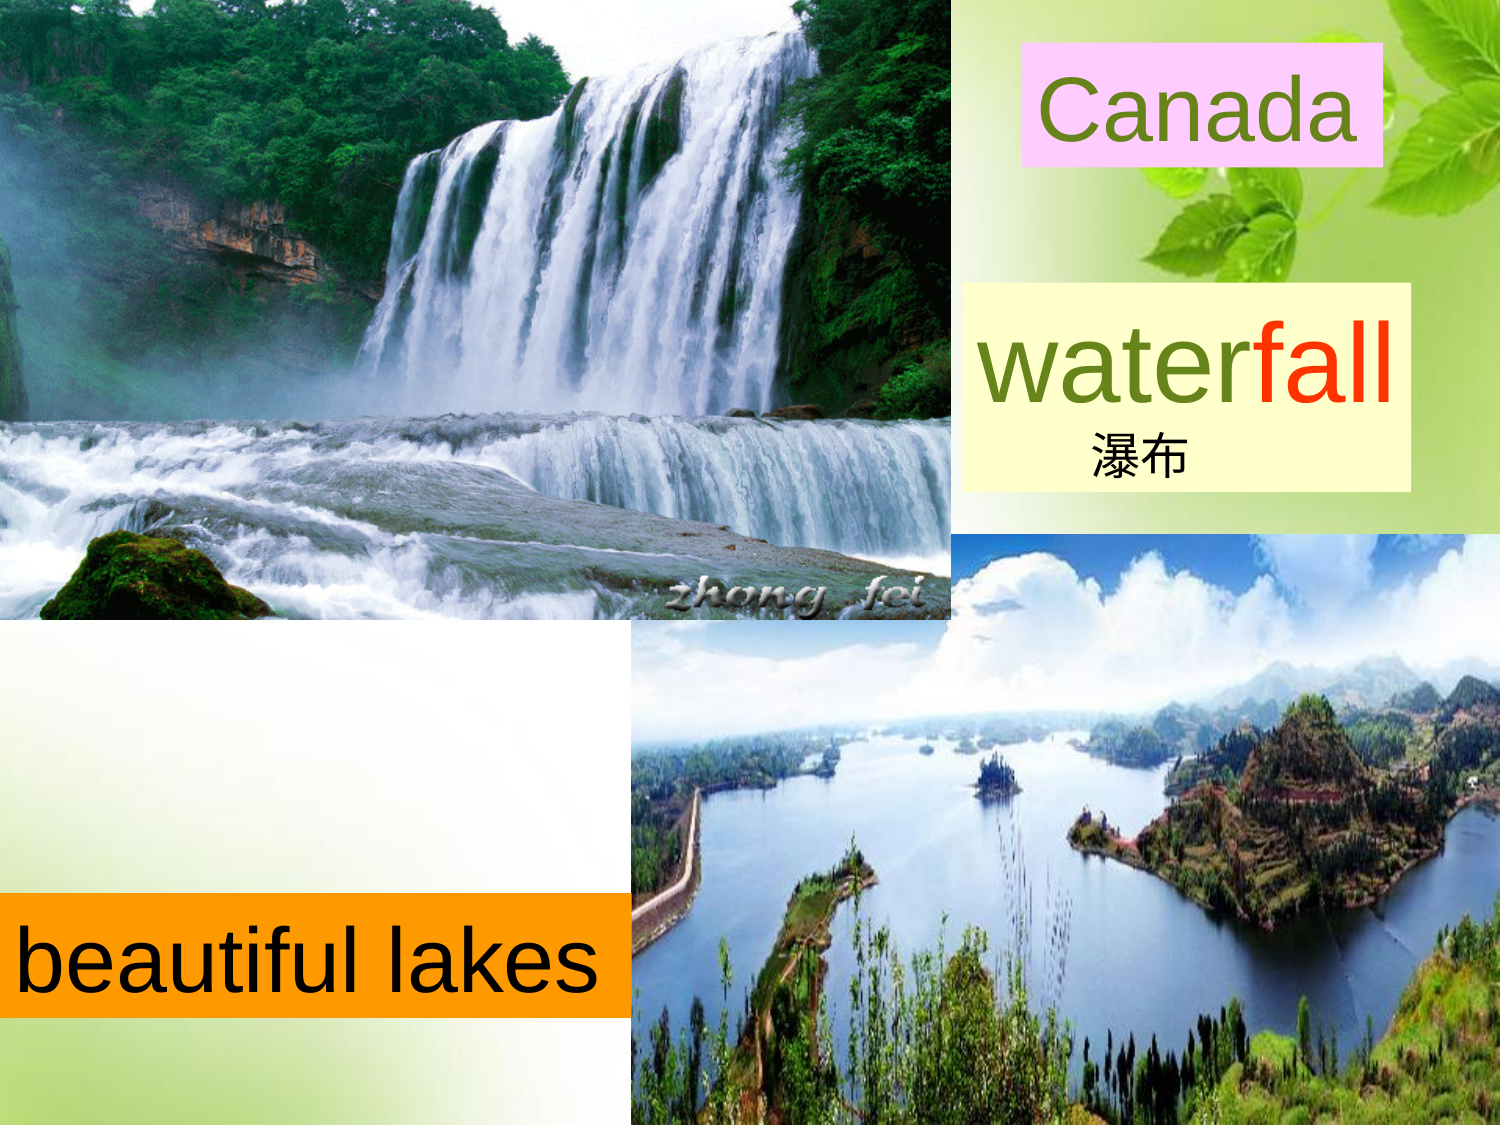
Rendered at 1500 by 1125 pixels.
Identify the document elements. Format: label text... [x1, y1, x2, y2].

text_box waterfall 瀑布 [962, 282, 1412, 493]
text_box beautiful lakes [0, 893, 631, 1018]
picture [0, 0, 1500, 1125]
text_box Canada [1021, 42, 1384, 168]
